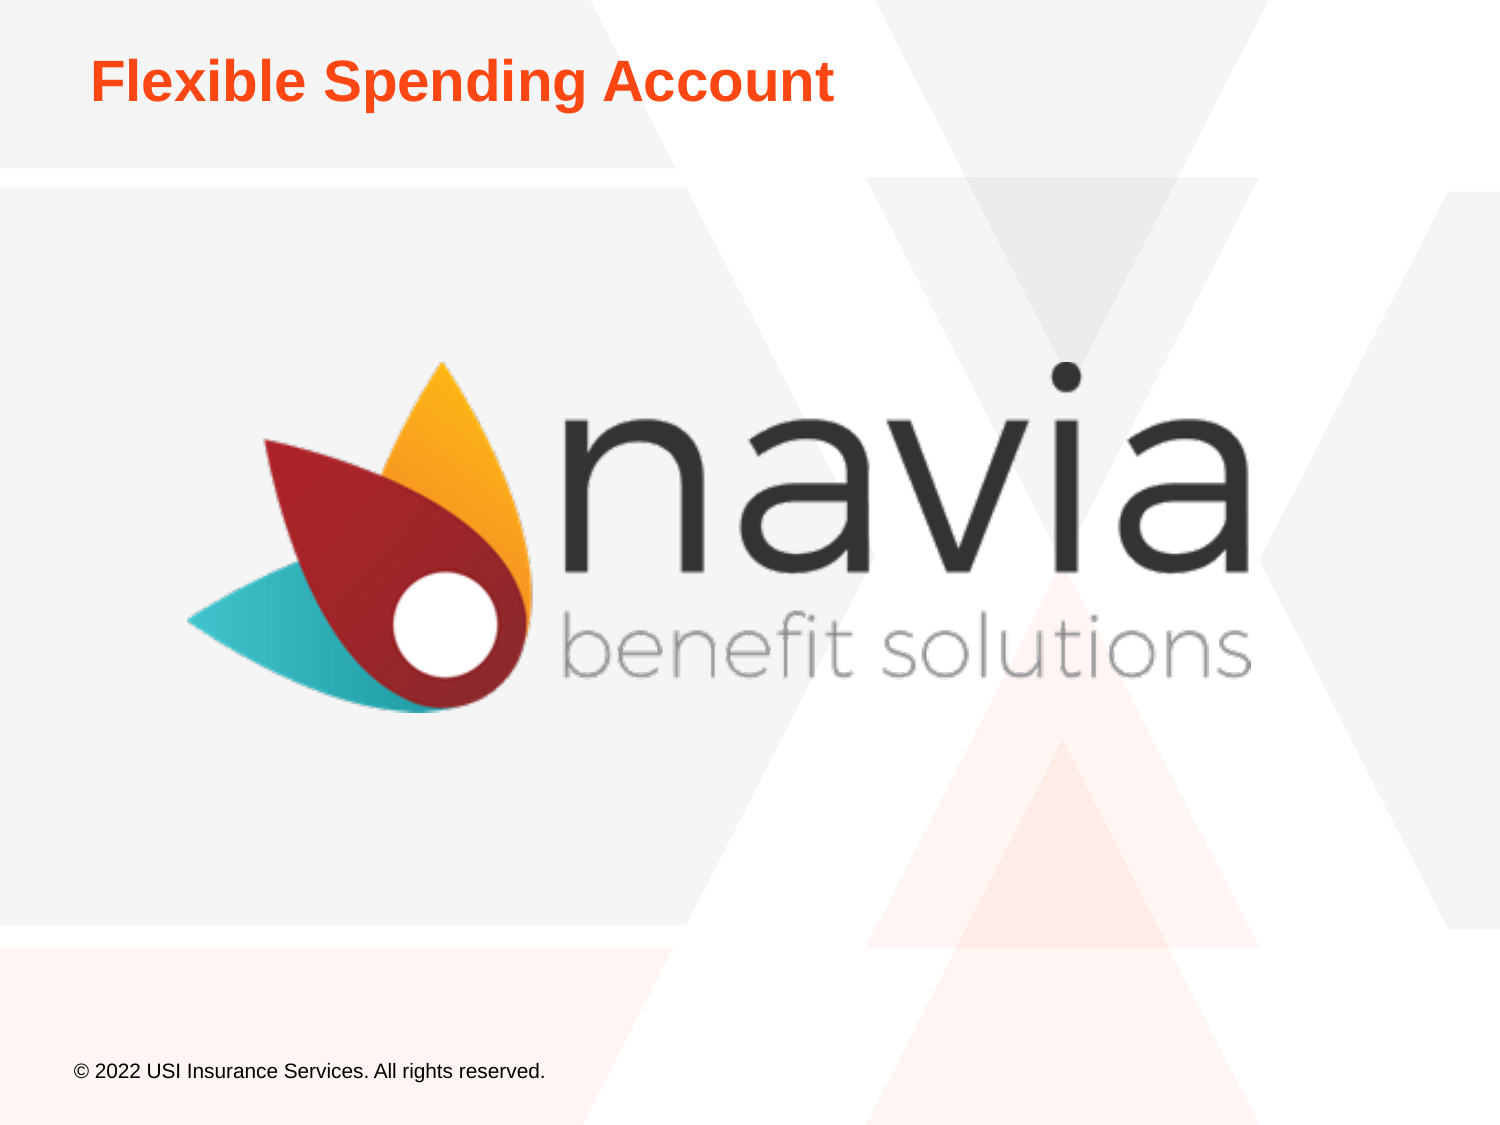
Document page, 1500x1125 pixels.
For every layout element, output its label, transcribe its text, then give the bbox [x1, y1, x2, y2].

title Flexible Spending Account [75, 45, 1425, 188]
picture [187, 362, 1251, 713]
